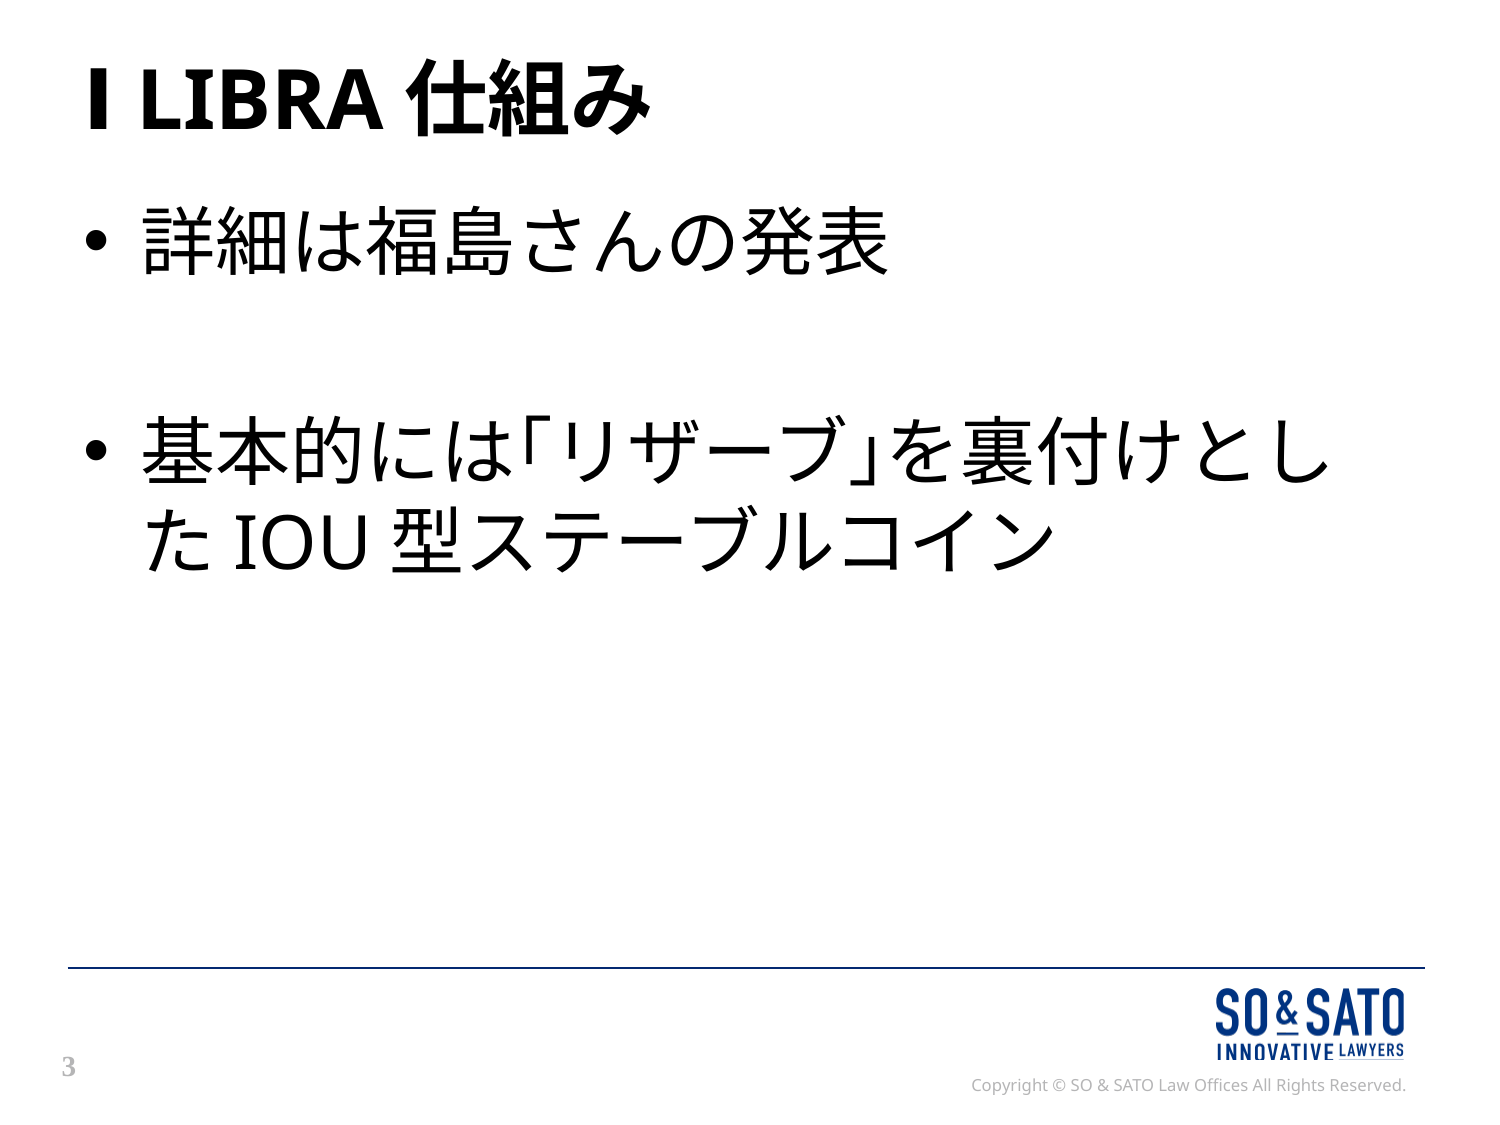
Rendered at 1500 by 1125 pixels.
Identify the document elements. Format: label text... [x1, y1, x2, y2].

list 詳細は福島さんの発表 基本的には｢リザーブ｣を裏付けとしたIOU型ステーブルコイン [68, 186, 1425, 898]
slide_number 3 [20, 1035, 92, 1094]
title Ⅰ LIBRA仕組み [68, 25, 1425, 166]
